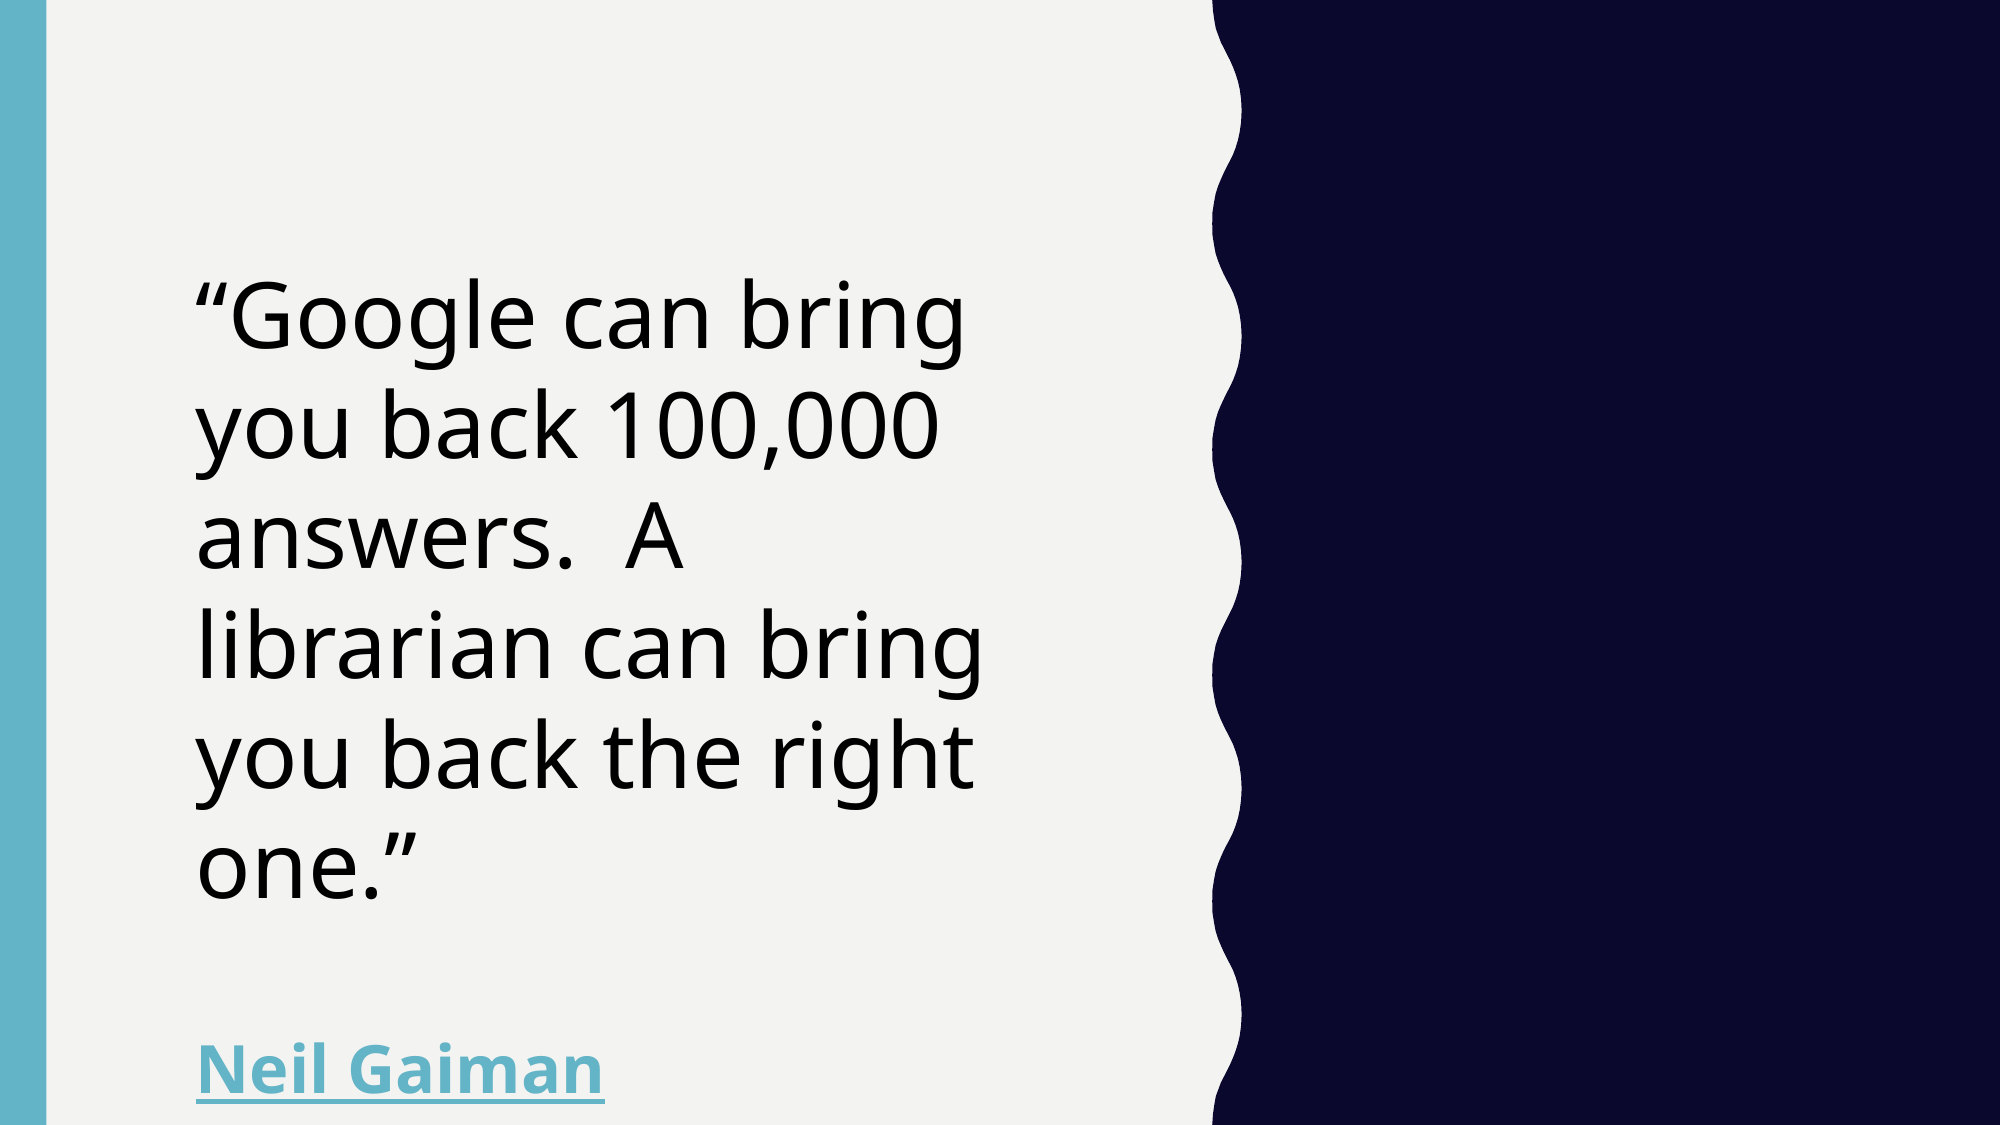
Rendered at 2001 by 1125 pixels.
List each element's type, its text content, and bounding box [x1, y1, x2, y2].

text_box [67, 139, 1153, 1068]
text_box “Google can bring you back 100,000 answers. A librarian can bring you back the right one.” Neil Gaiman [181, 249, 1039, 1125]
